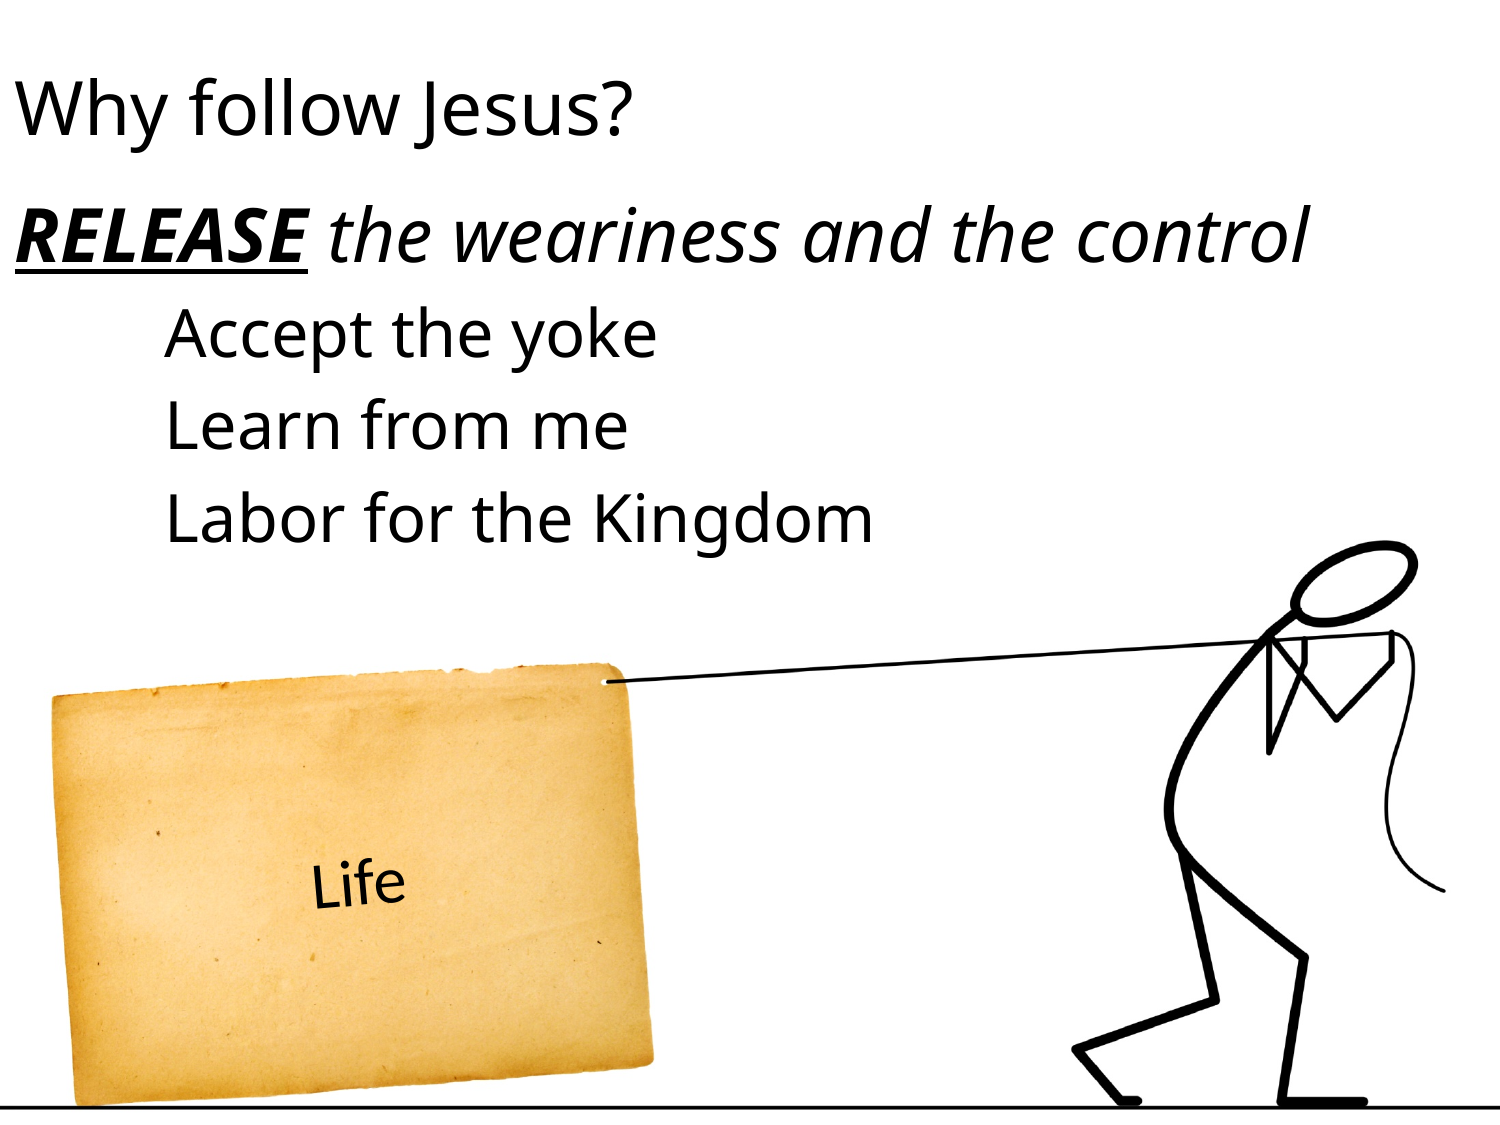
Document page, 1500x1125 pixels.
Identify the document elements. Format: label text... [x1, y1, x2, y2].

text_box Why follow Jesus? RELEASE the weariness and the control Accept the yoke Learn from me Labor for the Kingdom [0, 53, 1500, 249]
picture [0, 249, 1500, 1125]
